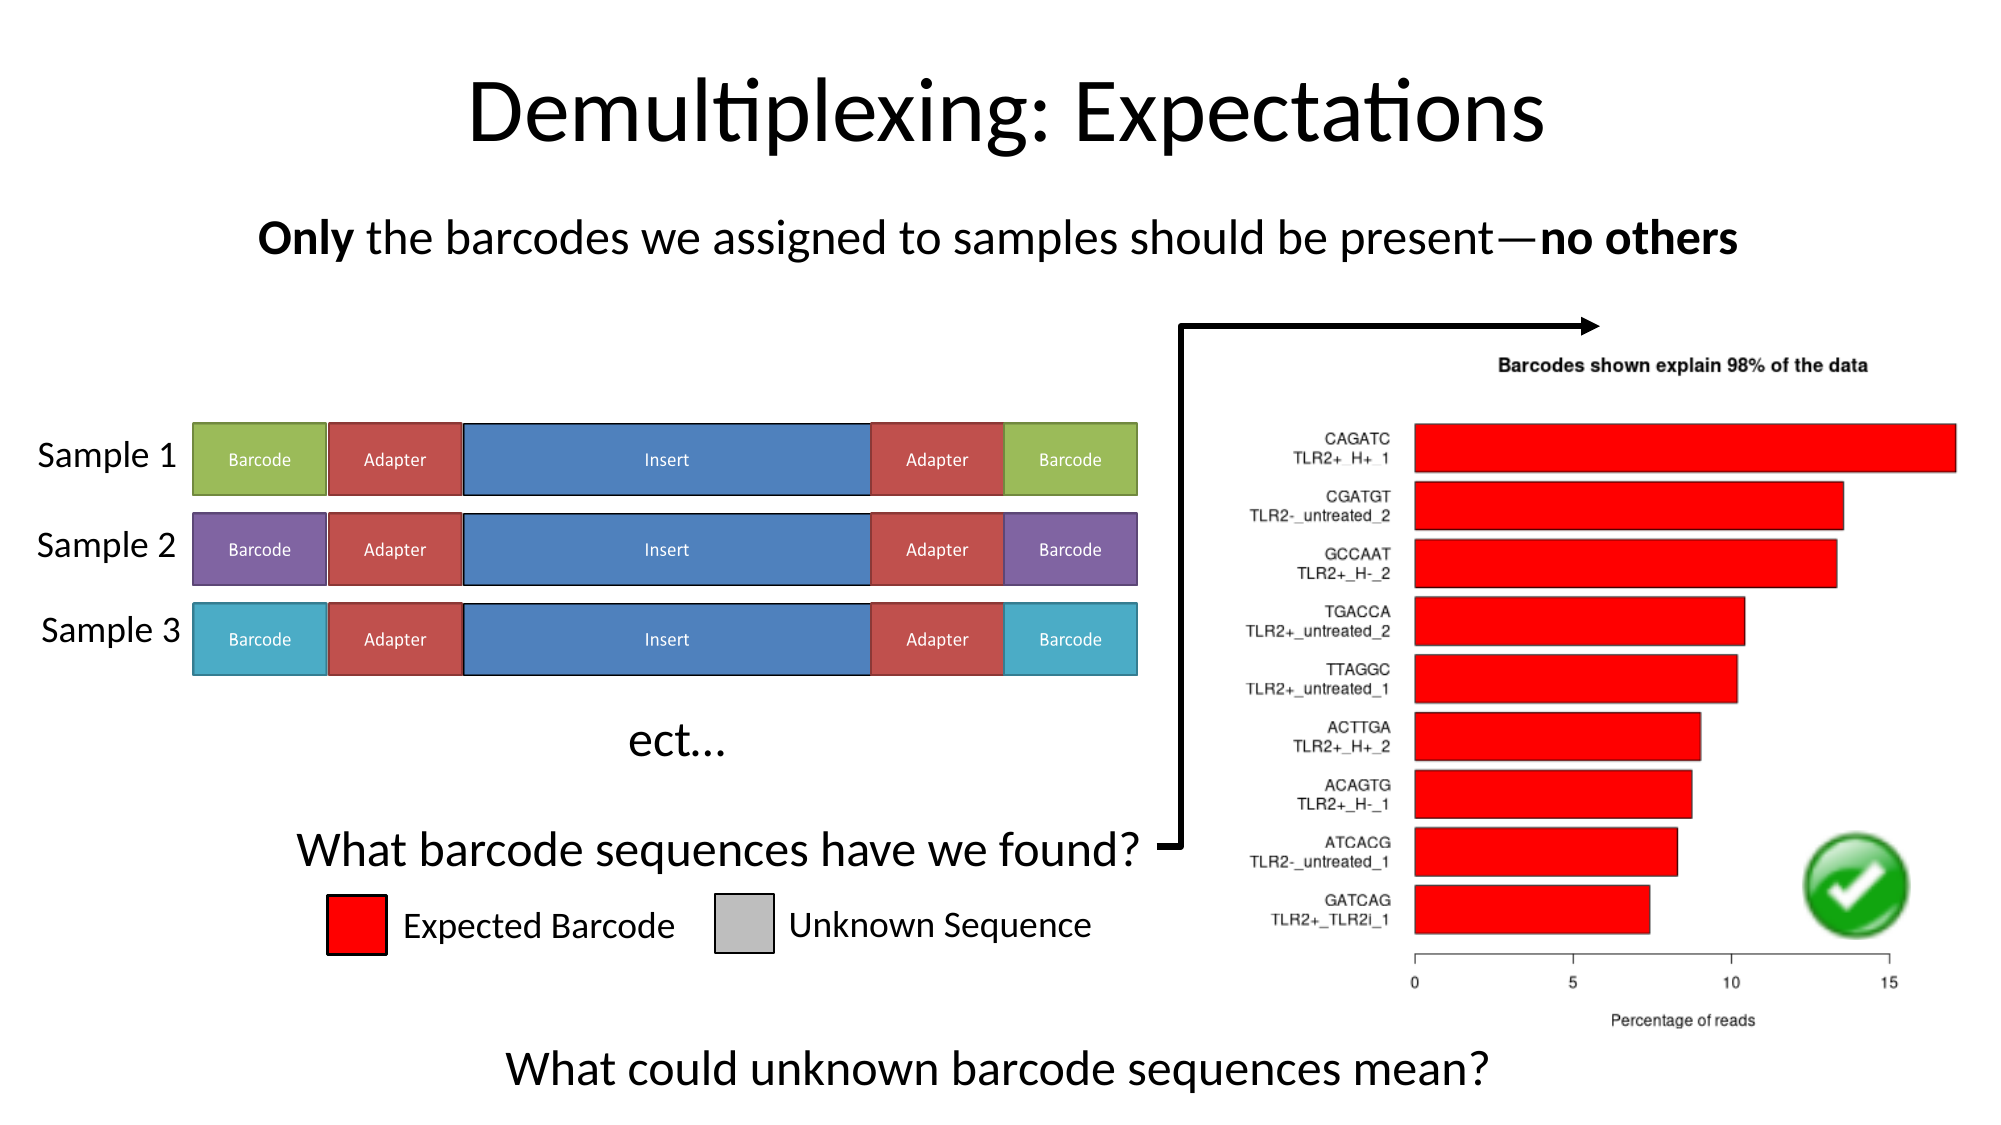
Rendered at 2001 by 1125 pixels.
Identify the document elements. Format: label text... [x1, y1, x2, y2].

picture [192, 512, 1139, 586]
text_box Sample 1 [23, 422, 191, 482]
title Demultiplexing: Expectations [107, 10, 1908, 199]
picture [192, 602, 1138, 676]
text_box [1160, 325, 1601, 848]
picture [192, 422, 1139, 496]
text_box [714, 892, 1112, 954]
text_box ect… [613, 699, 741, 774]
text_box What could unknown barcode sequences mean? [490, 1028, 1507, 1104]
text_box What barcode sequences have we found? [281, 809, 1157, 884]
text_box Sample 2 [22, 512, 190, 572]
text_box Only the barcodes we assigned to samples should be present—no others [243, 197, 1754, 273]
text_box Sample 3 [26, 597, 196, 657]
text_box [327, 893, 695, 955]
picture [1204, 325, 1996, 1051]
